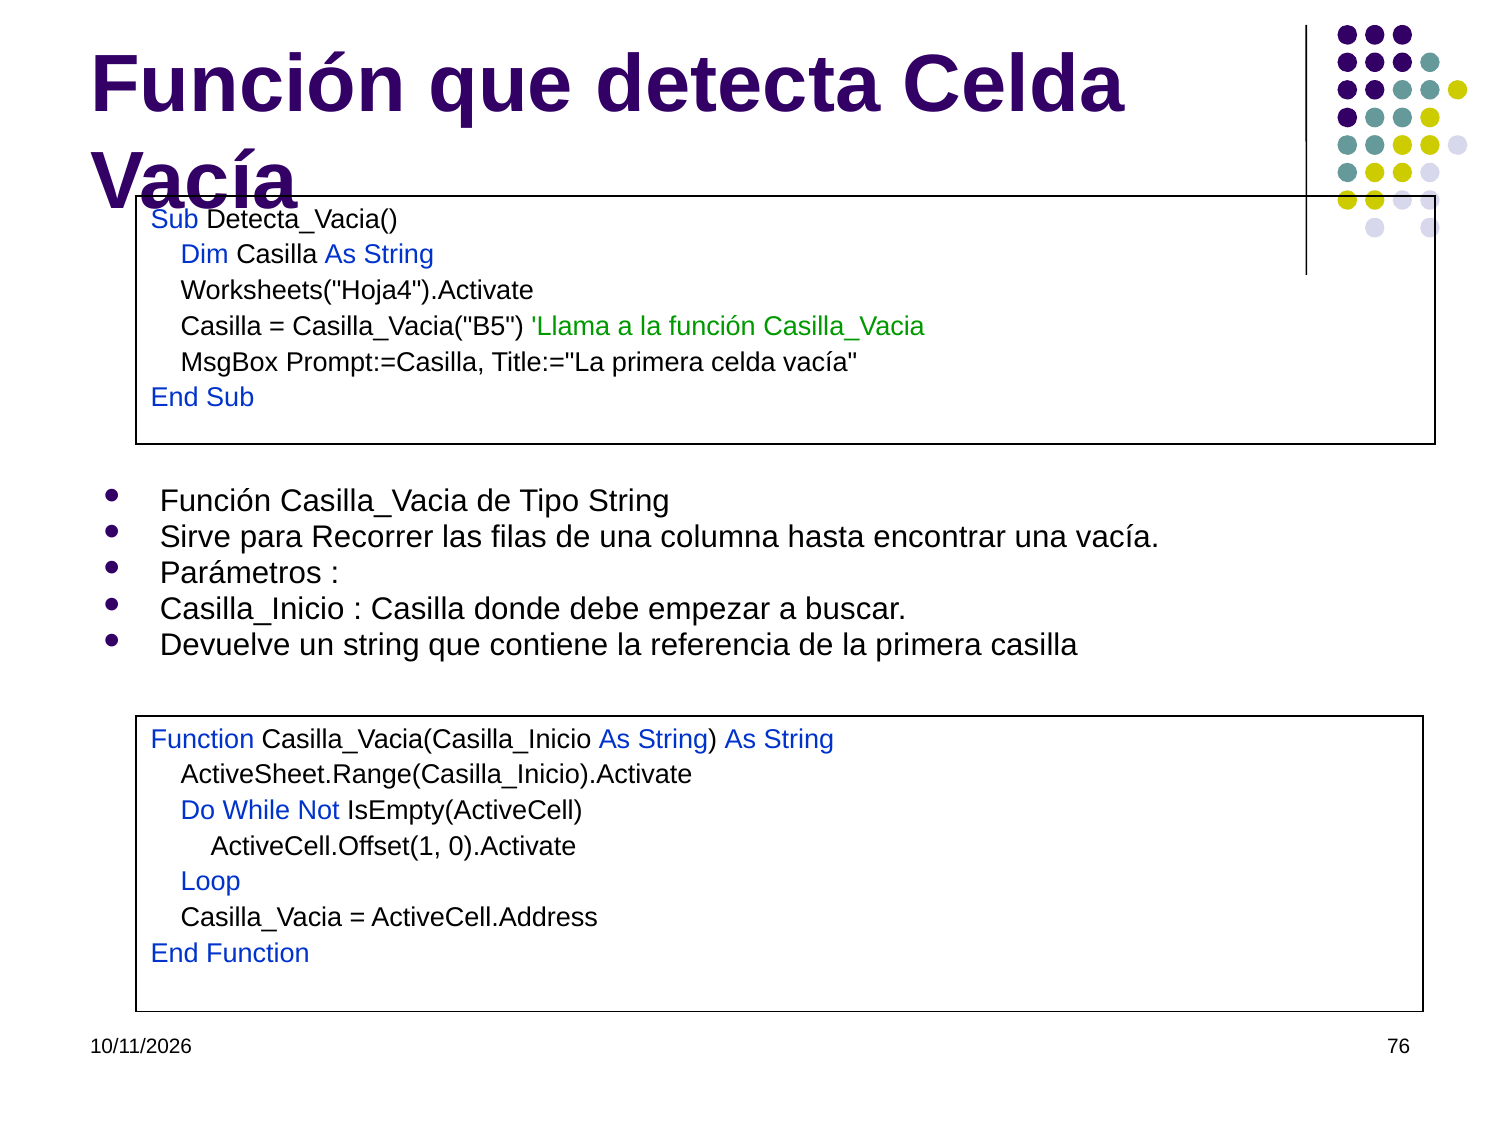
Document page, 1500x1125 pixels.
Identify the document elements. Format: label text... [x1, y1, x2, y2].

title Función que detecta Celda Vacía [75, 20, 1313, 233]
slide_number 76 [1074, 1025, 1425, 1100]
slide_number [75, 1025, 425, 1100]
table_header Function Casilla_Vacia(Casilla_Inicio As String) As String ActiveSheet.Range(Casilla_Inicio).Activate Do While Not IsEmpty(ActiveCell) ActiveCell.Offset(1, 0).Activate Loop Casilla_Vacia = ActiveCell.Address End Function [137, 717, 1422, 1011]
list Función Casilla_Vacia de Tipo String Sirve para Recorrer las filas de una columna hasta encontrar una vacía. Parámetros : Casilla_Inicio : Casilla donde debe empezar a buscar. Devuelve un string que contiene la referencia de la primera casilla [88, 479, 1439, 705]
table_header Sub Detecta_Vacia() Dim Casilla As String Worksheets("Hoja4").Activate Casilla = Casilla_Vacia("B5") 'Llama a la función Casilla_Vacia MsgBox Prompt:=Casilla, Title:="La primera celda vacía" End Sub [137, 197, 1434, 443]
